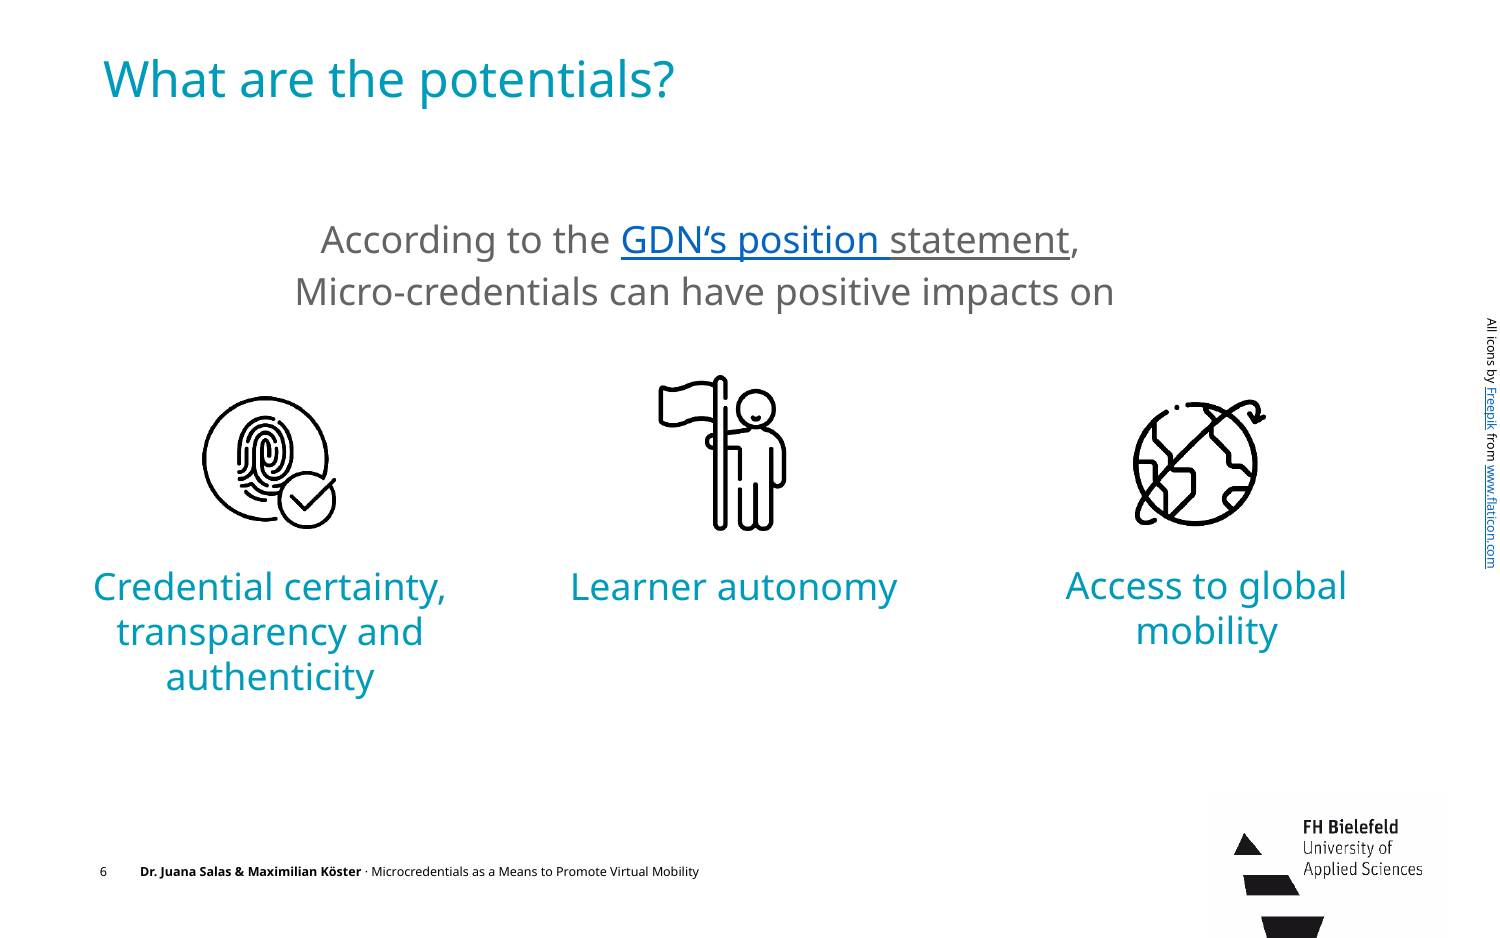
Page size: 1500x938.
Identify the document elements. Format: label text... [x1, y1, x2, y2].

picture [1133, 396, 1266, 529]
text_box Access to global mobility [1027, 562, 1357, 612]
text_box Learner autonomy [540, 563, 985, 625]
picture [644, 375, 800, 531]
text_box Credential certainty, transparency and authenticity [43, 563, 468, 613]
text_box All icons by Freepik from www.flaticon.com [1475, 303, 1500, 900]
list According to the GDN‘s position statement, Micro-credentials can have positive impacts on [43, 216, 1338, 268]
picture [1210, 795, 1447, 938]
picture [202, 396, 336, 529]
title What are the potentials? [103, 54, 1398, 185]
